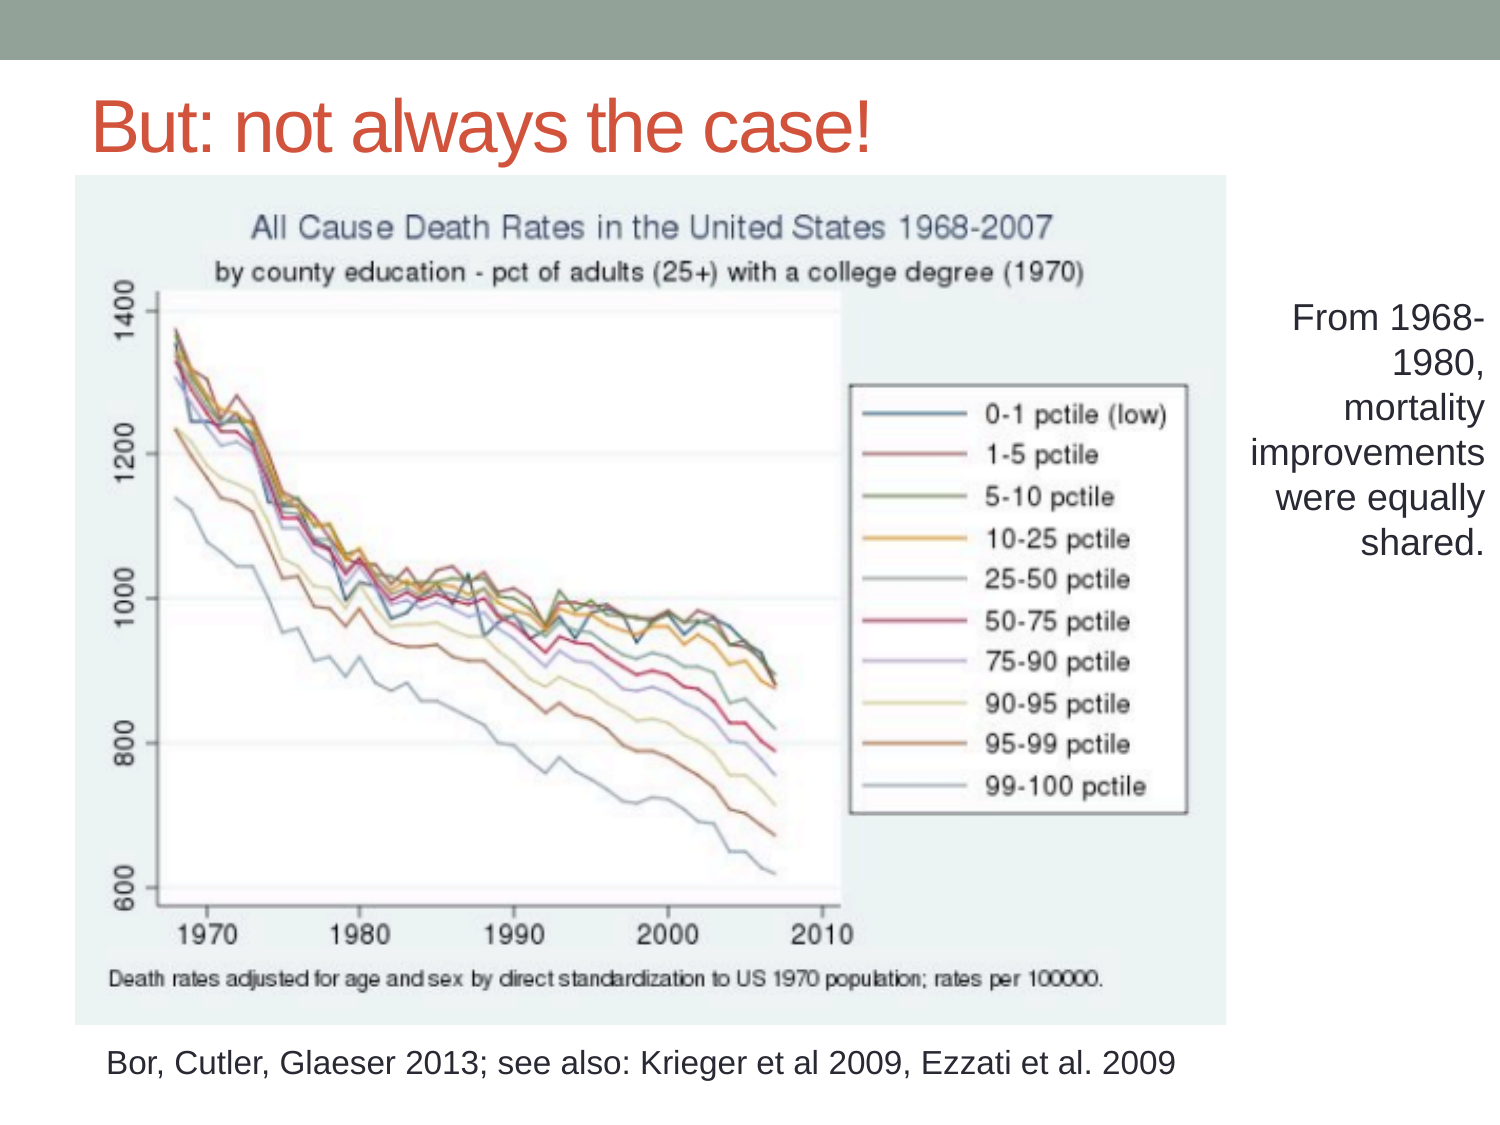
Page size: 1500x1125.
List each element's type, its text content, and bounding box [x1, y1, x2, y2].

text_box Bor, Cutler, Glaeser 2013; see also: Krieger et al 2009, Ezzati et al. 2009 [91, 1034, 1193, 1089]
text_box From 1968-1980, mortality improvements were equally shared. [1235, 285, 1500, 571]
picture [74, 175, 1227, 1025]
title But: not always the case! [75, 70, 1411, 176]
